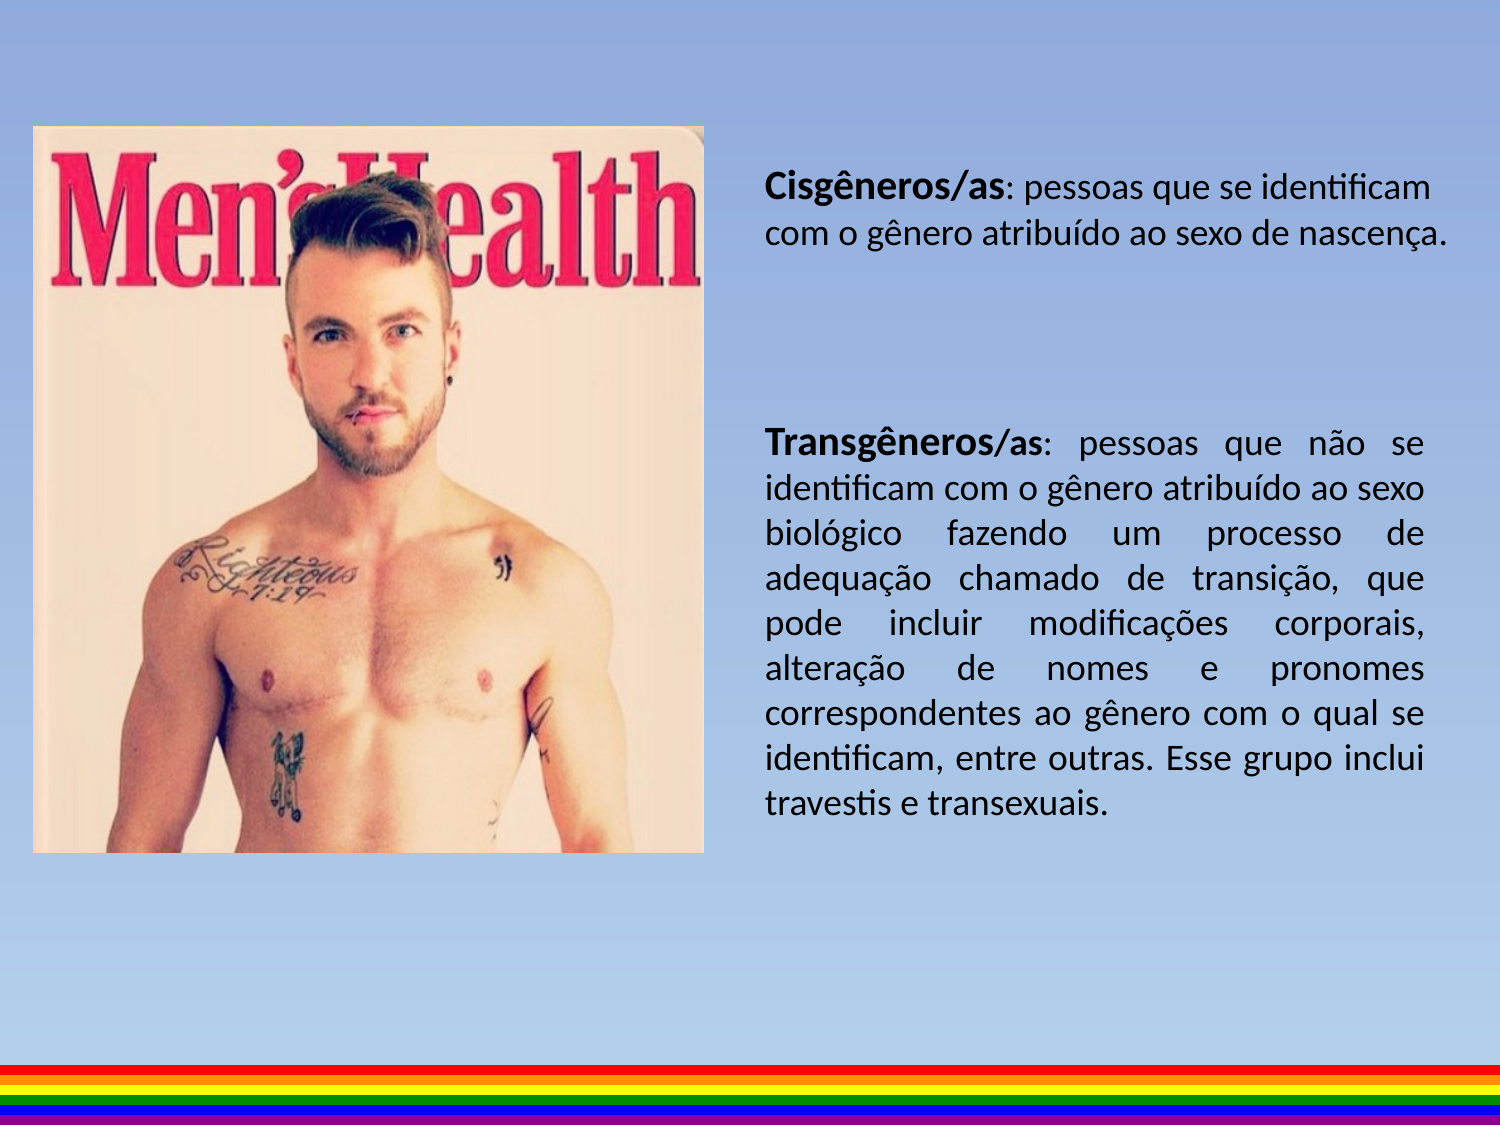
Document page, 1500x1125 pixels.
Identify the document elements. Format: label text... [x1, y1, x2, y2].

text_box Transgêneros/as: pessoas que não se identificam com o gênero atribuído ao sexo biológico fazendo um processo de adequação chamado de transição, que pode incluir modificações corporais, alteração de nomes e pronomes correspondentes ao gênero com o qual se identificam, entre outras. Esse grupo inclui travestis e transexuais. [749, 406, 1441, 831]
picture [33, 126, 704, 853]
picture [0, 1065, 1500, 1125]
text_box Cisgêneros/as: pessoas que se identificam com o gênero atribuído ao sexo de nascença. [749, 149, 1500, 260]
